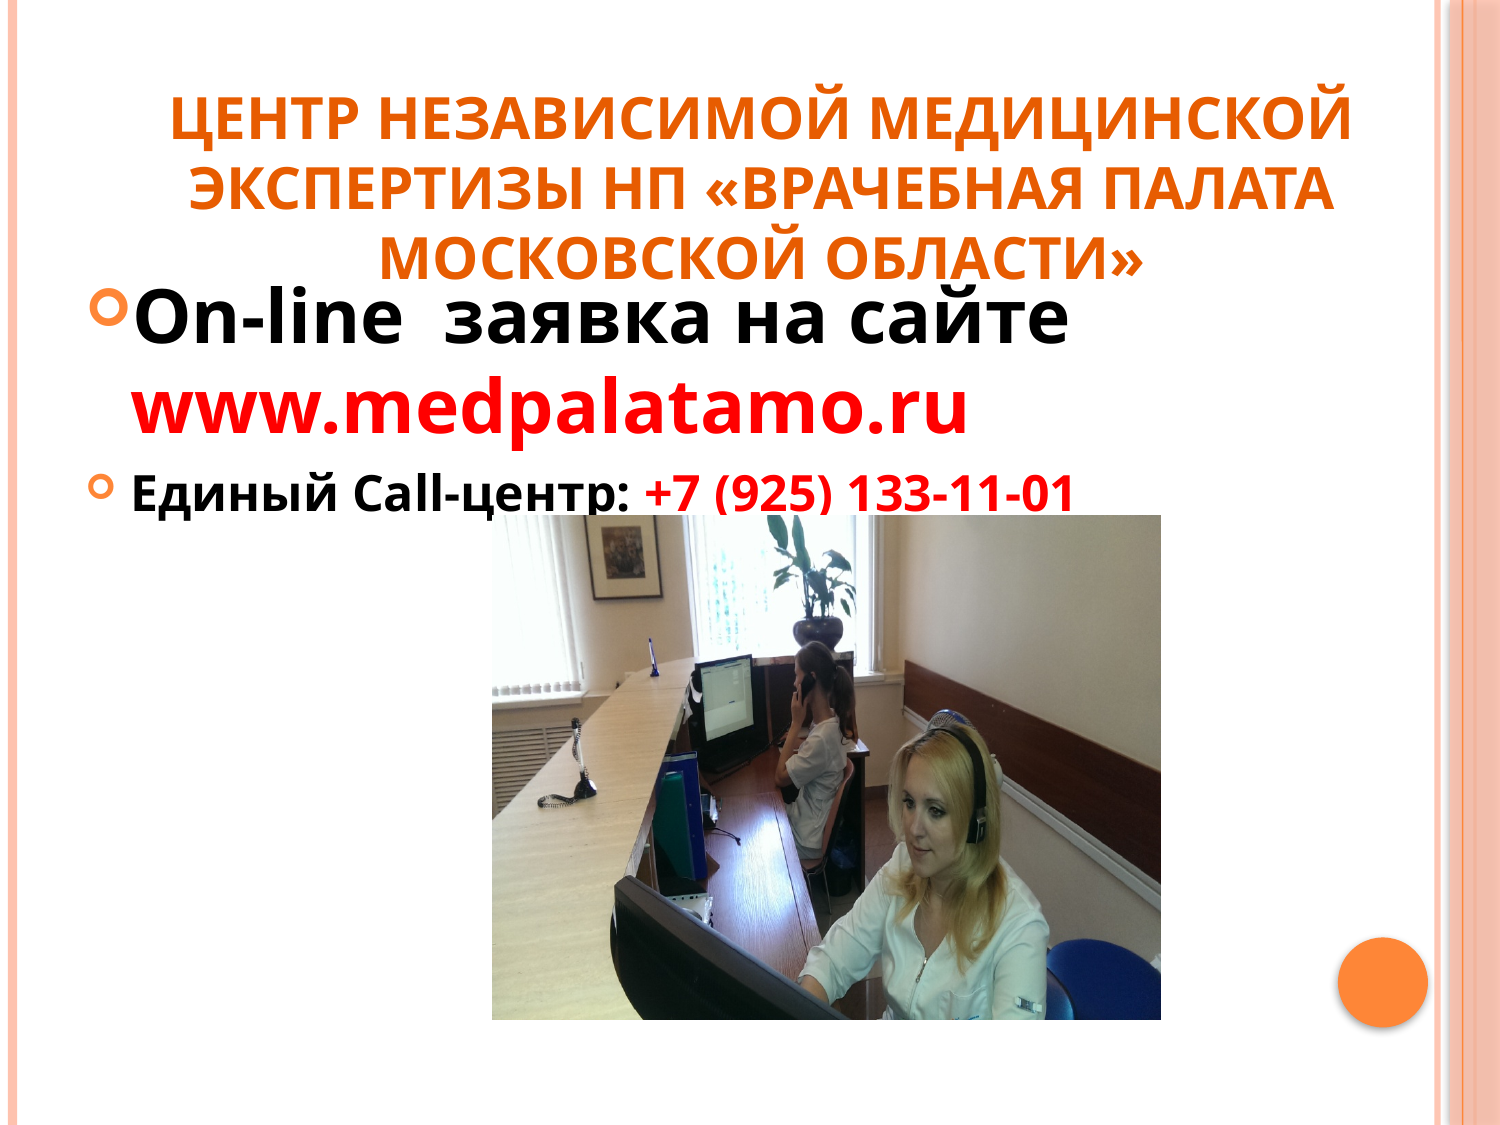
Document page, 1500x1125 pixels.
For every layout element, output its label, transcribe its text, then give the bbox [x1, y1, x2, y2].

title ЦЕНТР НЕЗАВИСИМОЙ МЕДИЦИНСКОЙ ЭКСПЕРТИЗЫ НП «ВРАЧЕБНАЯ ПАЛАТА МОСКОВСКОЙ ОБЛАСТИ» [105, 82, 1418, 299]
picture [491, 515, 1161, 1020]
list On-line заявка на сайте www.medpalatamo.ru Единый Call-центр: +7 (925) 133-11-01 [70, 261, 1348, 1055]
